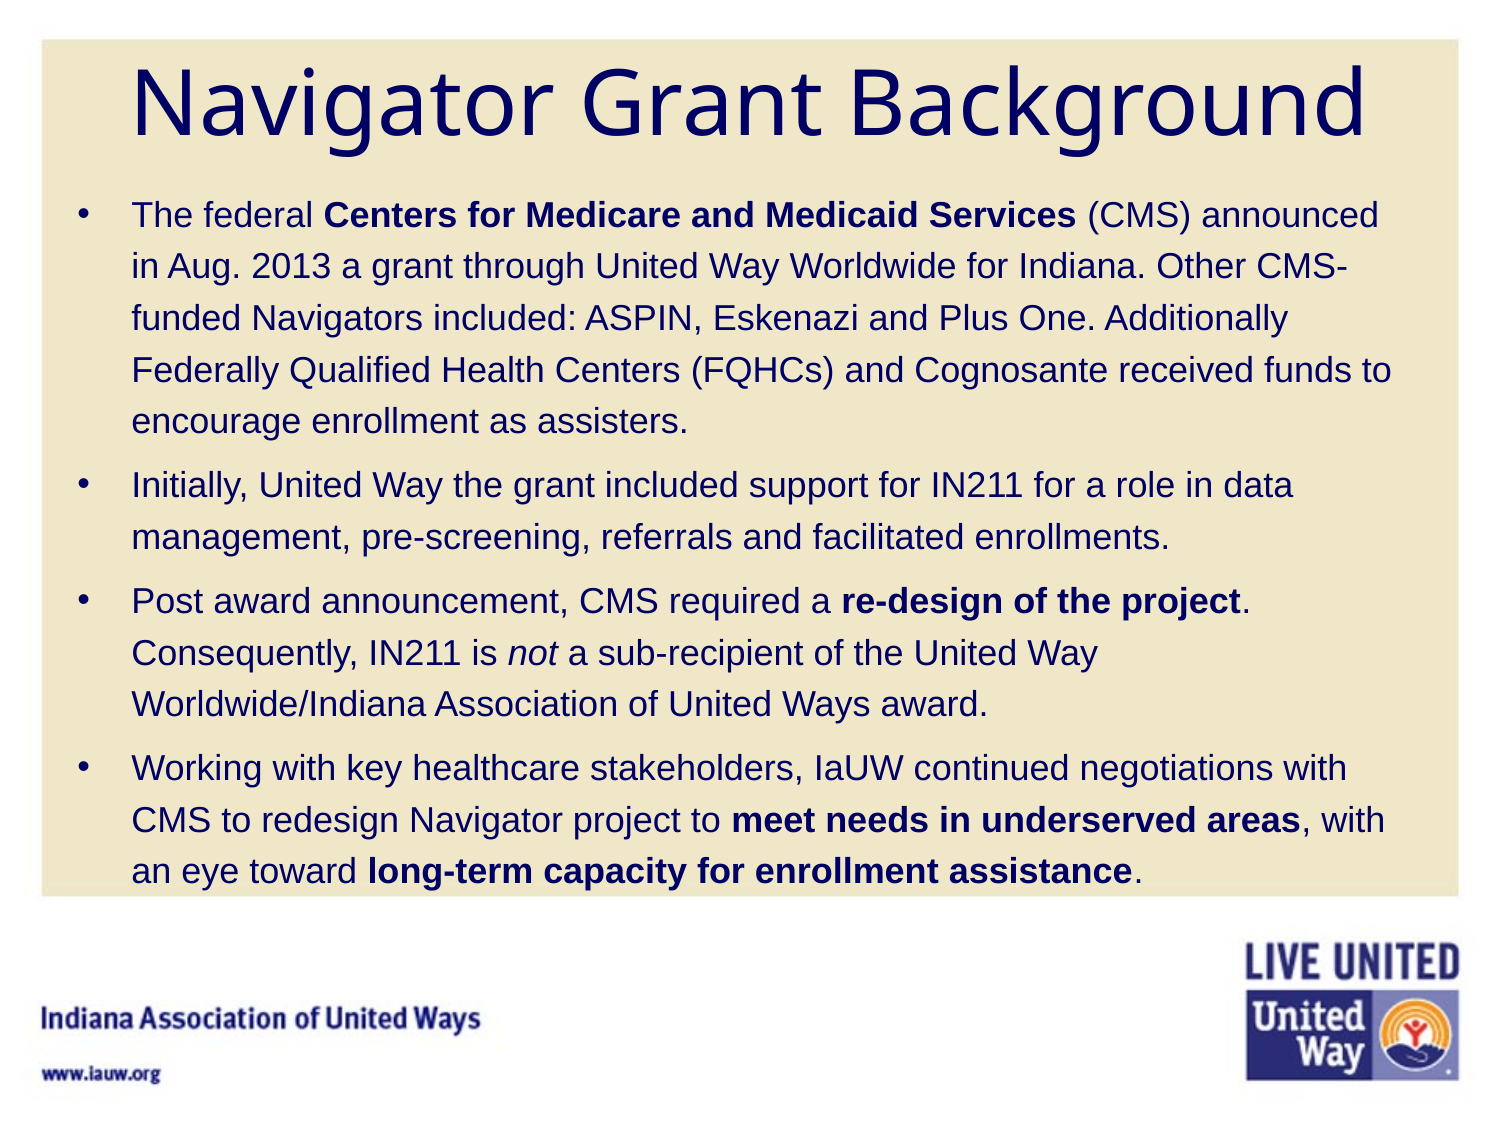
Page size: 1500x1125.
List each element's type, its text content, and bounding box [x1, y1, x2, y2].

title Navigator Grant Background [75, 5, 1425, 193]
list The federal Centers for Medicare and Medicaid Services (CMS) announced in Aug. 2013 a grant through United Way Worldwide for Indiana. Other CMS-funded Navigators included: ASPIN, Eskenazi and Plus One. Additionally Federally Qualified Health Centers (FQHCs) and Cognosante received funds to encourage enrollment as assisters. Initially, United Way the grant included support for IN211 for a role in data management, pre-screening, referrals and facilitated enrollments. Post award announcement, CMS required a re-design of the project. Consequently, IN211 is not a sub-recipient of the United Way Worldwide/Indiana Association of United Ways award. Working with key healthcare stakeholders, IaUW continued negotiations with CMS to redesign Navigator project to meet needs in underserved areas, with an eye toward long-term capacity for enrollment assistance. [62, 174, 1413, 900]
picture [0, 0, 1500, 1125]
